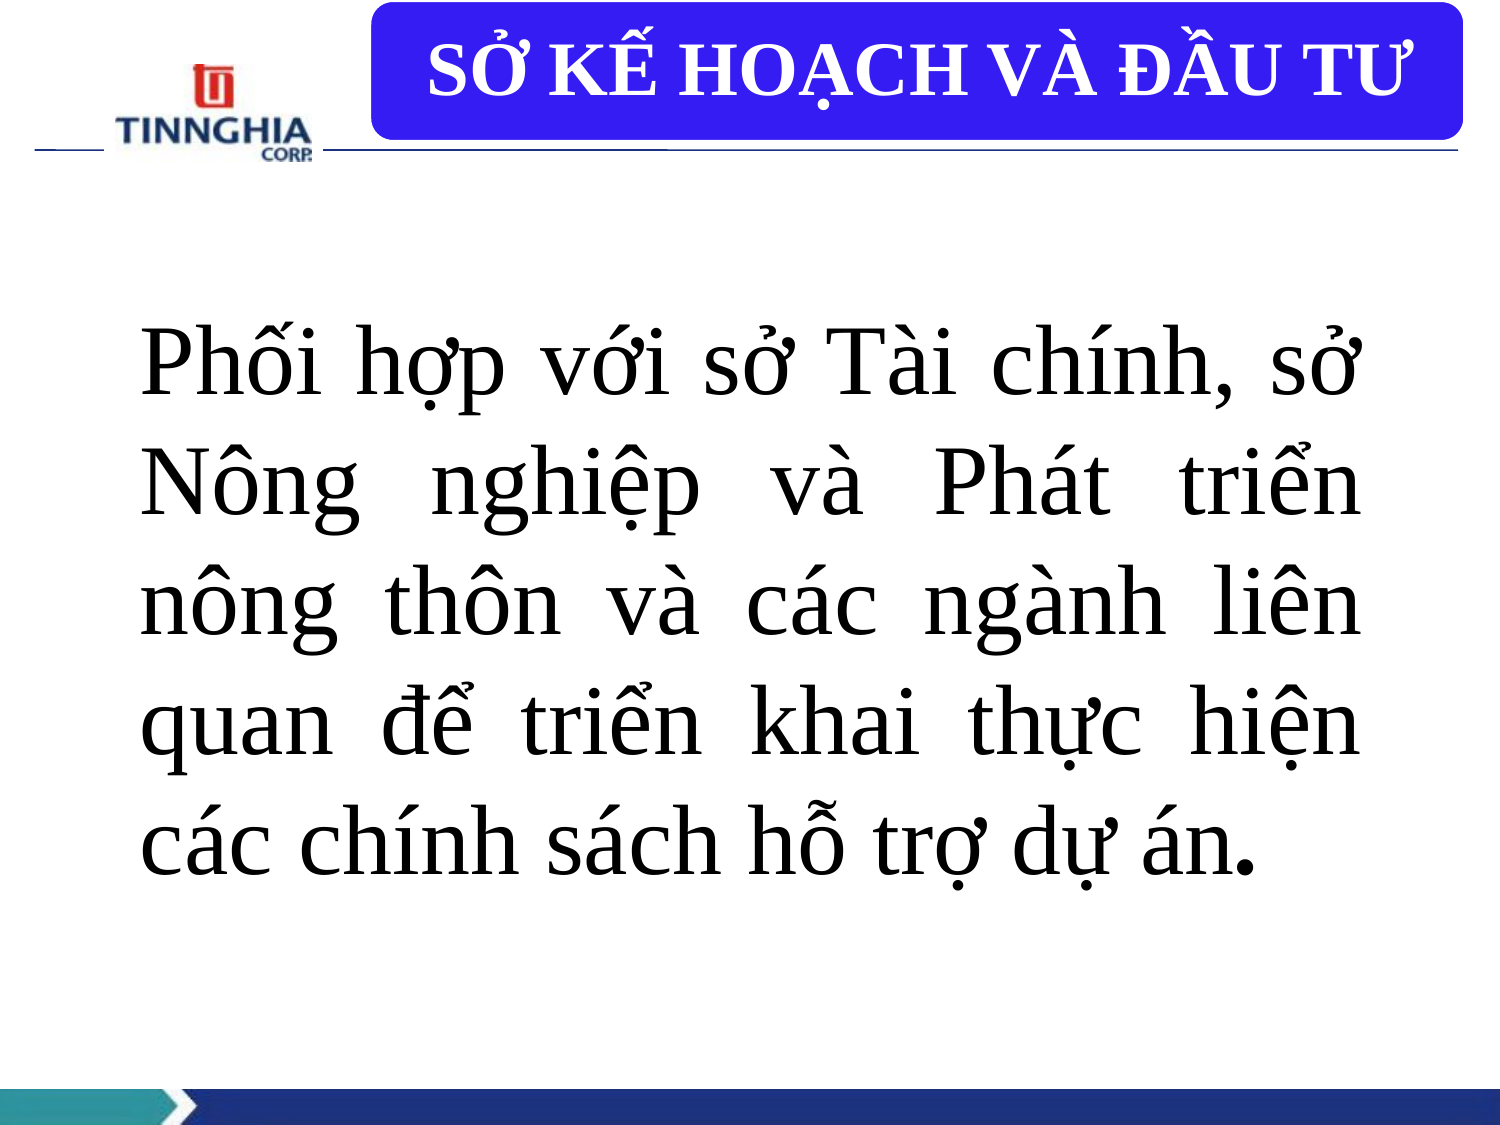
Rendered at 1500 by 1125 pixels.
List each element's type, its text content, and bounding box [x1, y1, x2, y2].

picture [115, 64, 312, 162]
text_box Phối hợp với sở Tài chính, sở Nông nghiệp và Phát triển nông thôn và các ngành liên quan để triển khai thực hiện các chính sách hỗ trợ dự án. [124, 287, 1379, 902]
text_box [368, 0, 1466, 147]
text_box [126, 287, 1385, 1000]
picture [0, 1089, 1500, 1125]
